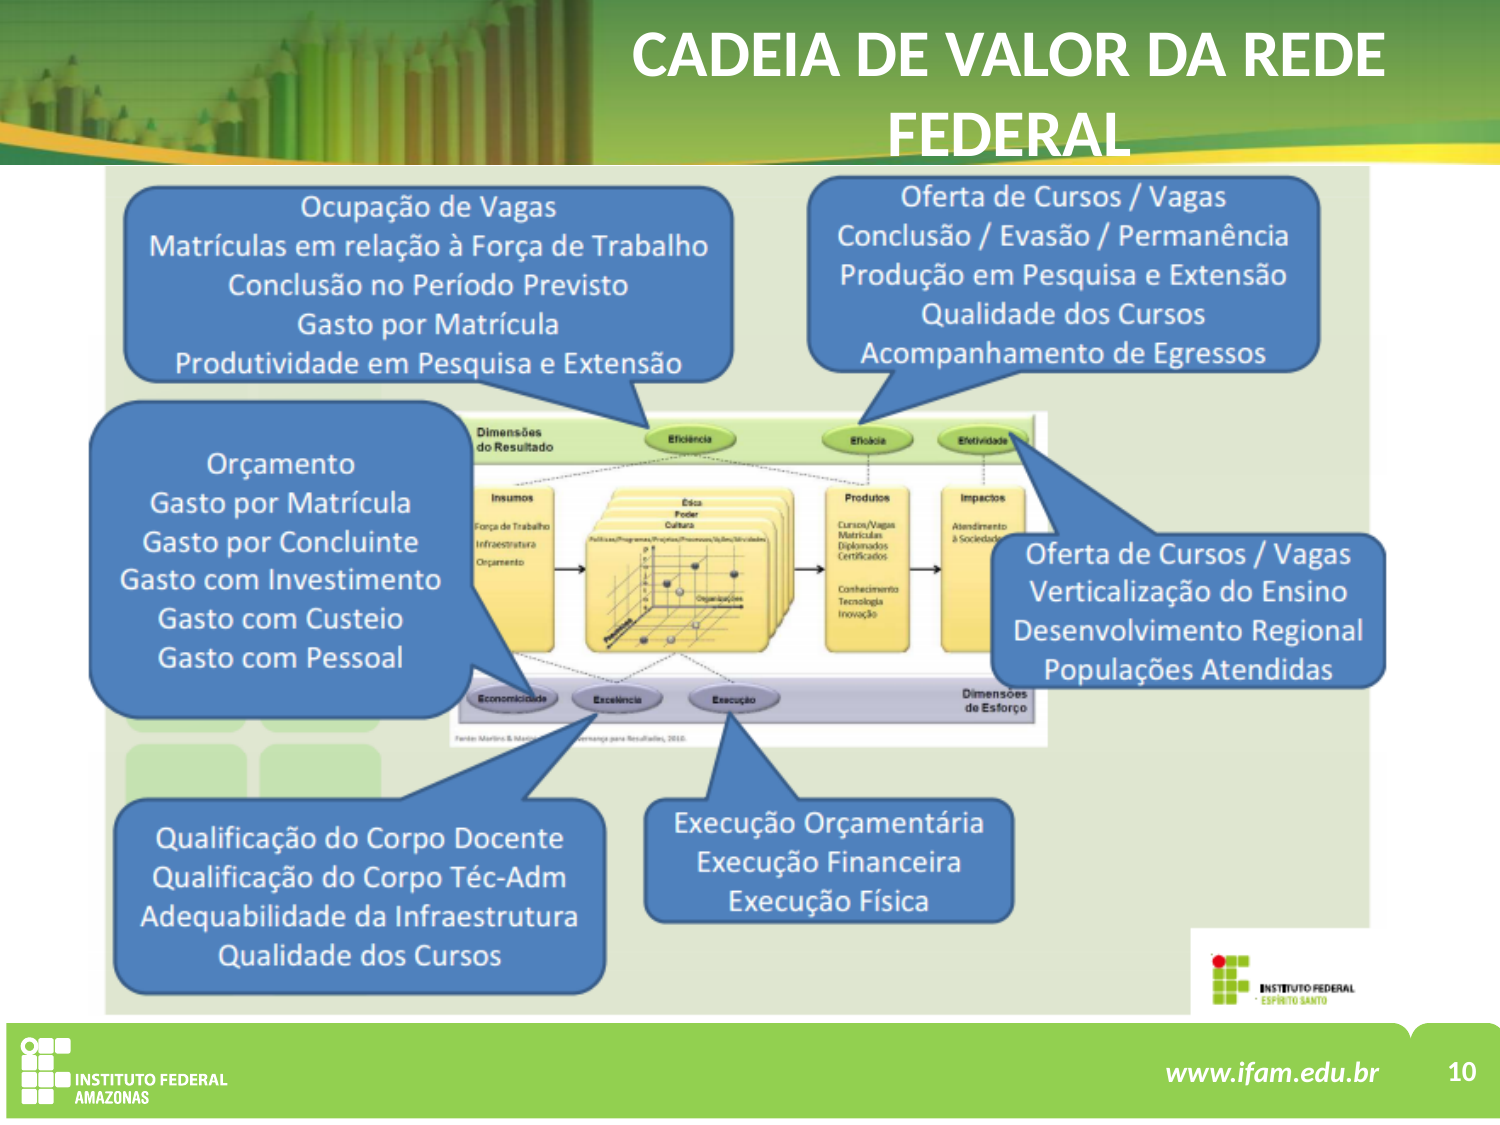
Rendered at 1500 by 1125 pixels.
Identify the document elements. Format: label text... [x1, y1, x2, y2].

text_box www.ifam.edu.br [933, 1046, 1395, 1096]
text_box 10 [1417, 1039, 1500, 1100]
picture [10, 166, 1395, 1022]
text_box [6, 1023, 1500, 1119]
picture [0, 0, 1500, 165]
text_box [20, 1037, 228, 1105]
